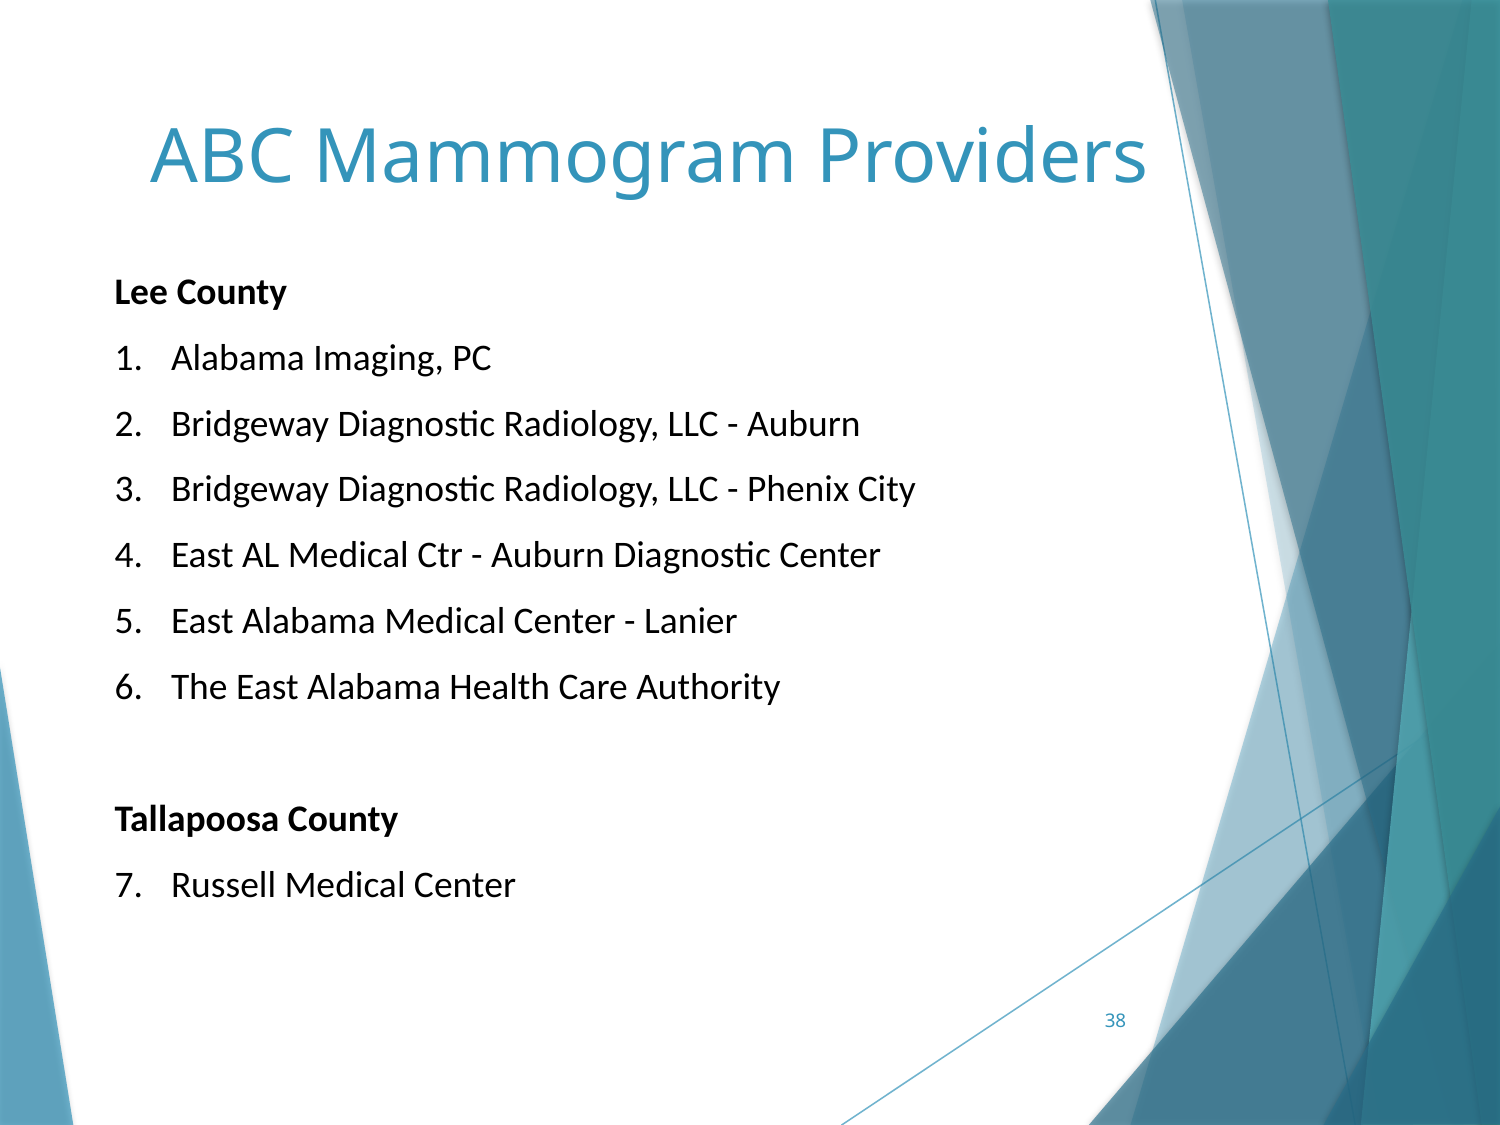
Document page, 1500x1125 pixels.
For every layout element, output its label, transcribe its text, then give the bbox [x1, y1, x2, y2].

text_box Lee County Alabama Imaging, PC Bridgeway Diagnostic Radiology, LLC - Auburn Bridgeway Diagnostic Radiology, LLC - Phenix City East AL Medical Ctr - Auburn Diagnostic Center East Alabama Medical Center - Lanier The East Alabama Health Care Authority Tallapoosa County Russell Medical Center [99, 259, 1238, 912]
title ABC Mammogram Providers [99, 99, 1200, 259]
slide_number 38 [1057, 991, 1142, 1051]
